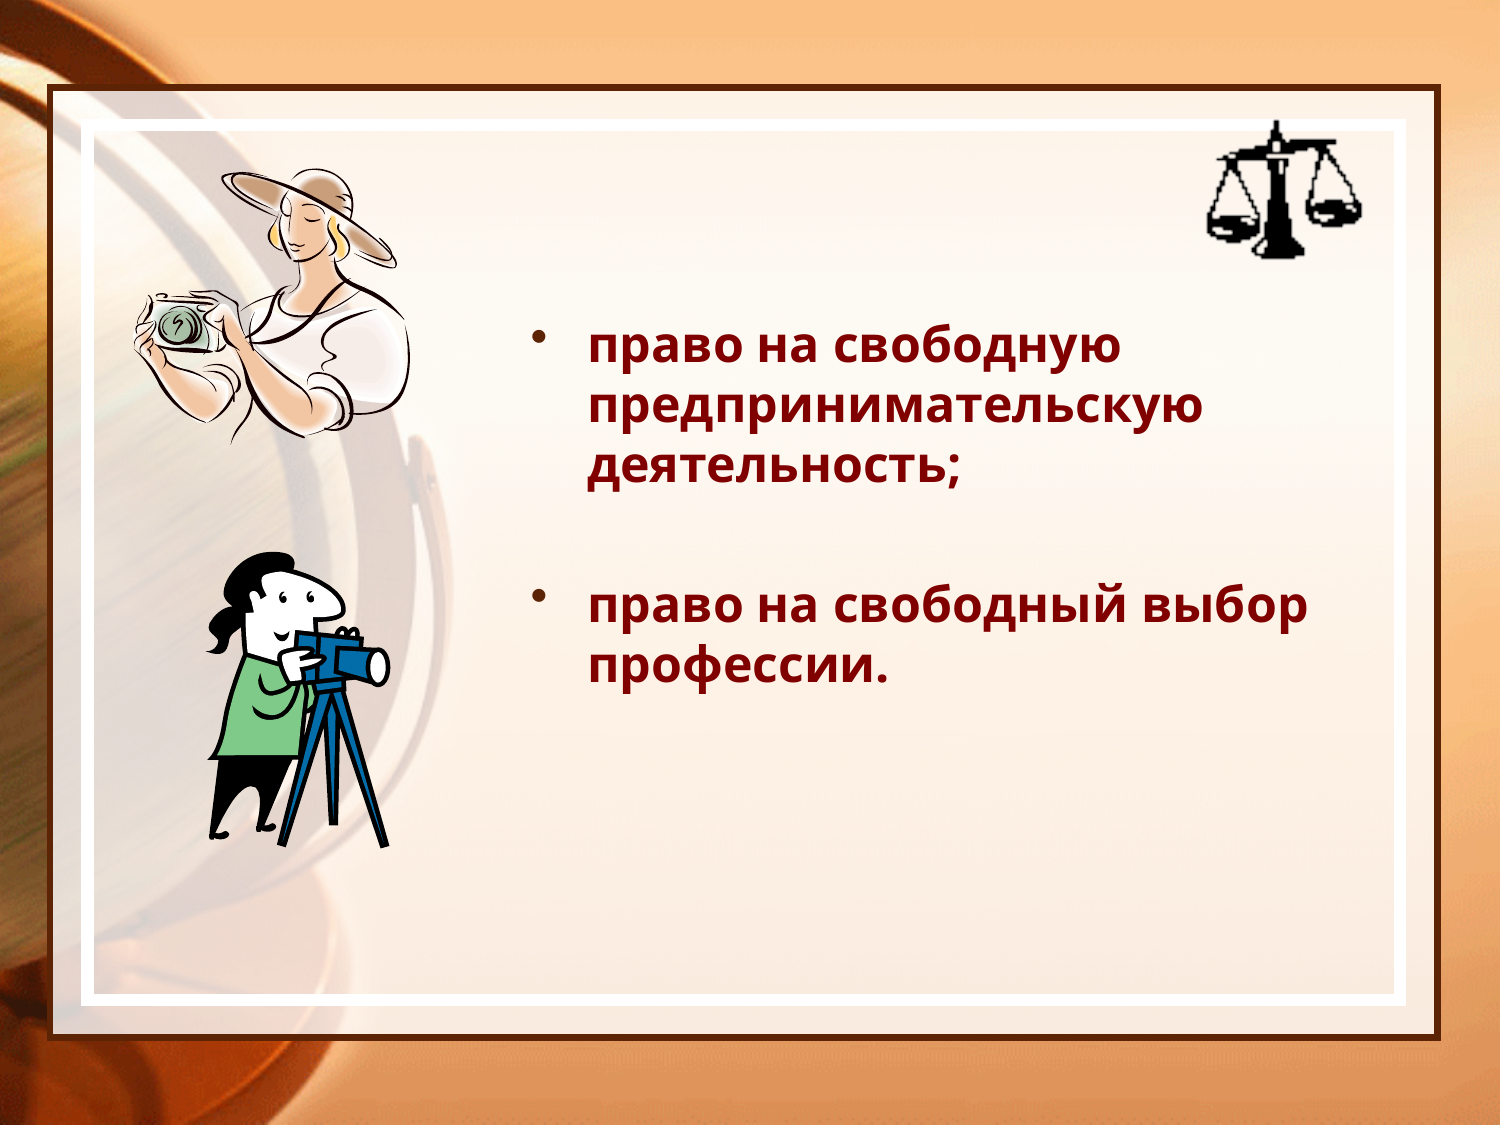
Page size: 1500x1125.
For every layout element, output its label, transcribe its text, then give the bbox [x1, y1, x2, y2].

picture [0, 0, 1500, 1125]
list право на свободную предпринимательскую деятельность; право на свободный выбор профессии. [515, 304, 1416, 809]
